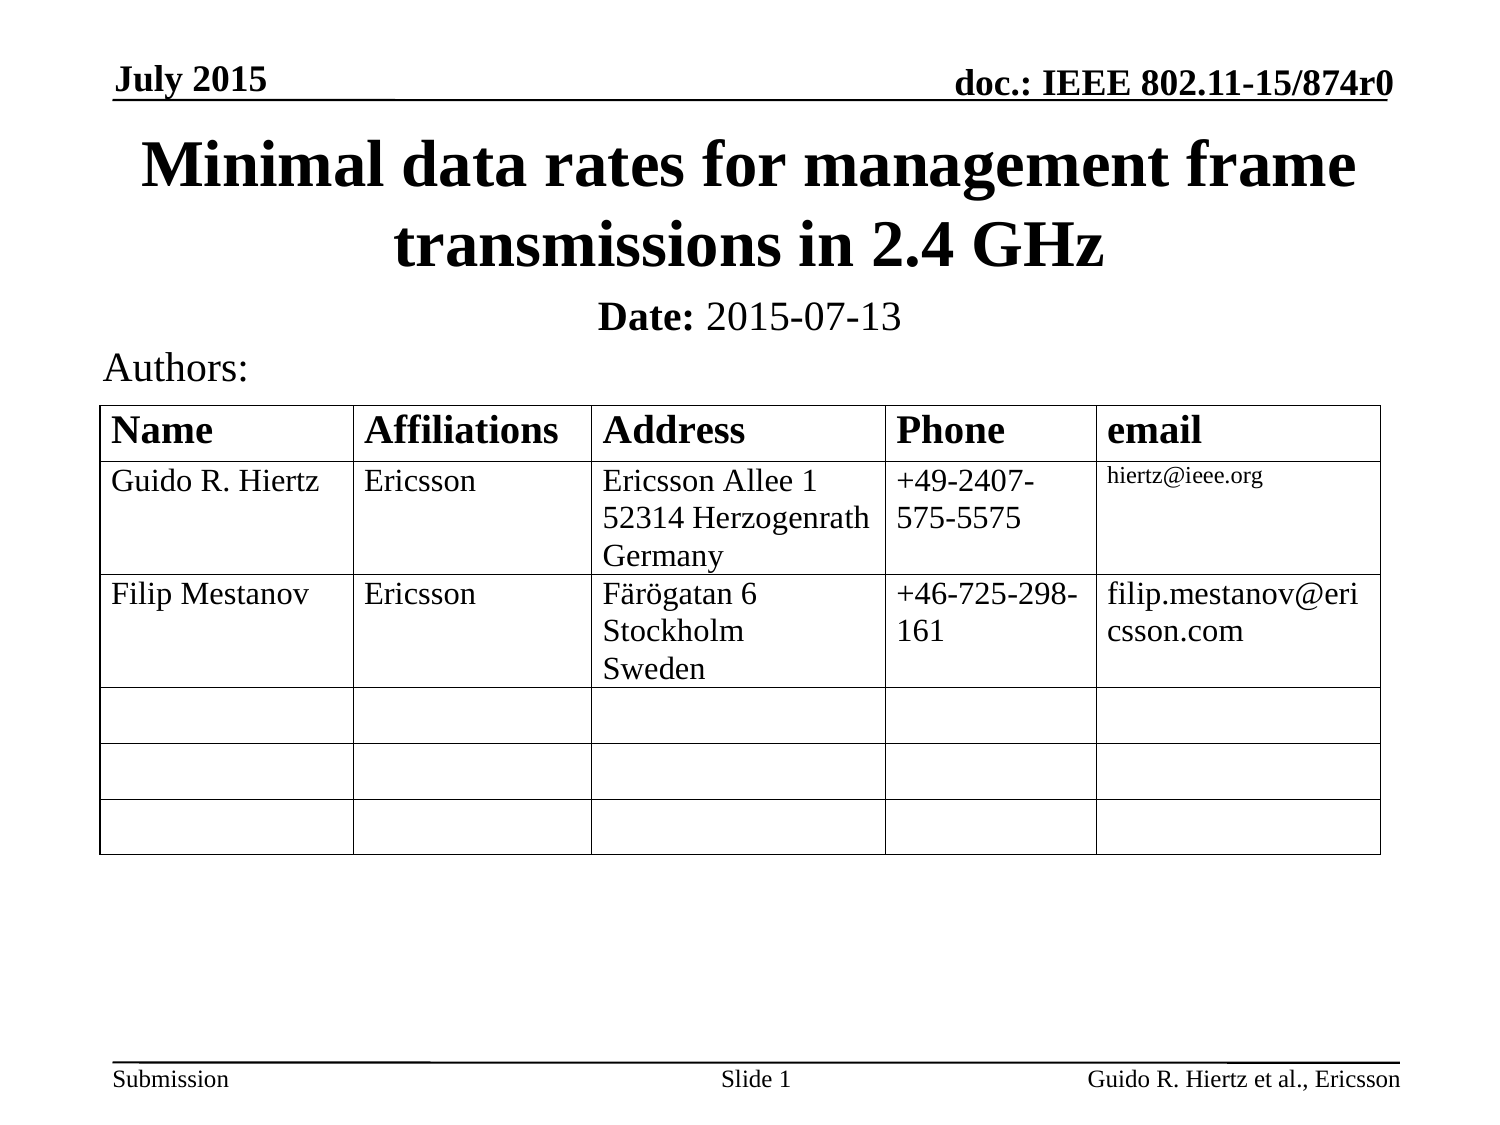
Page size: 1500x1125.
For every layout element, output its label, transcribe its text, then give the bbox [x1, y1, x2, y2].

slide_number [114, 54, 493, 100]
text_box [84, 405, 1409, 904]
text_box Authors: [87, 332, 325, 395]
title Minimal data rates for management frame transmissions in 2.4 GHz [112, 112, 1388, 281]
slide_number Slide 1 [712, 1061, 800, 1123]
footer Guido R. Hiertz et al., Ericsson [902, 1061, 1402, 1093]
list Date: 2015-07-13 [112, 281, 1388, 347]
